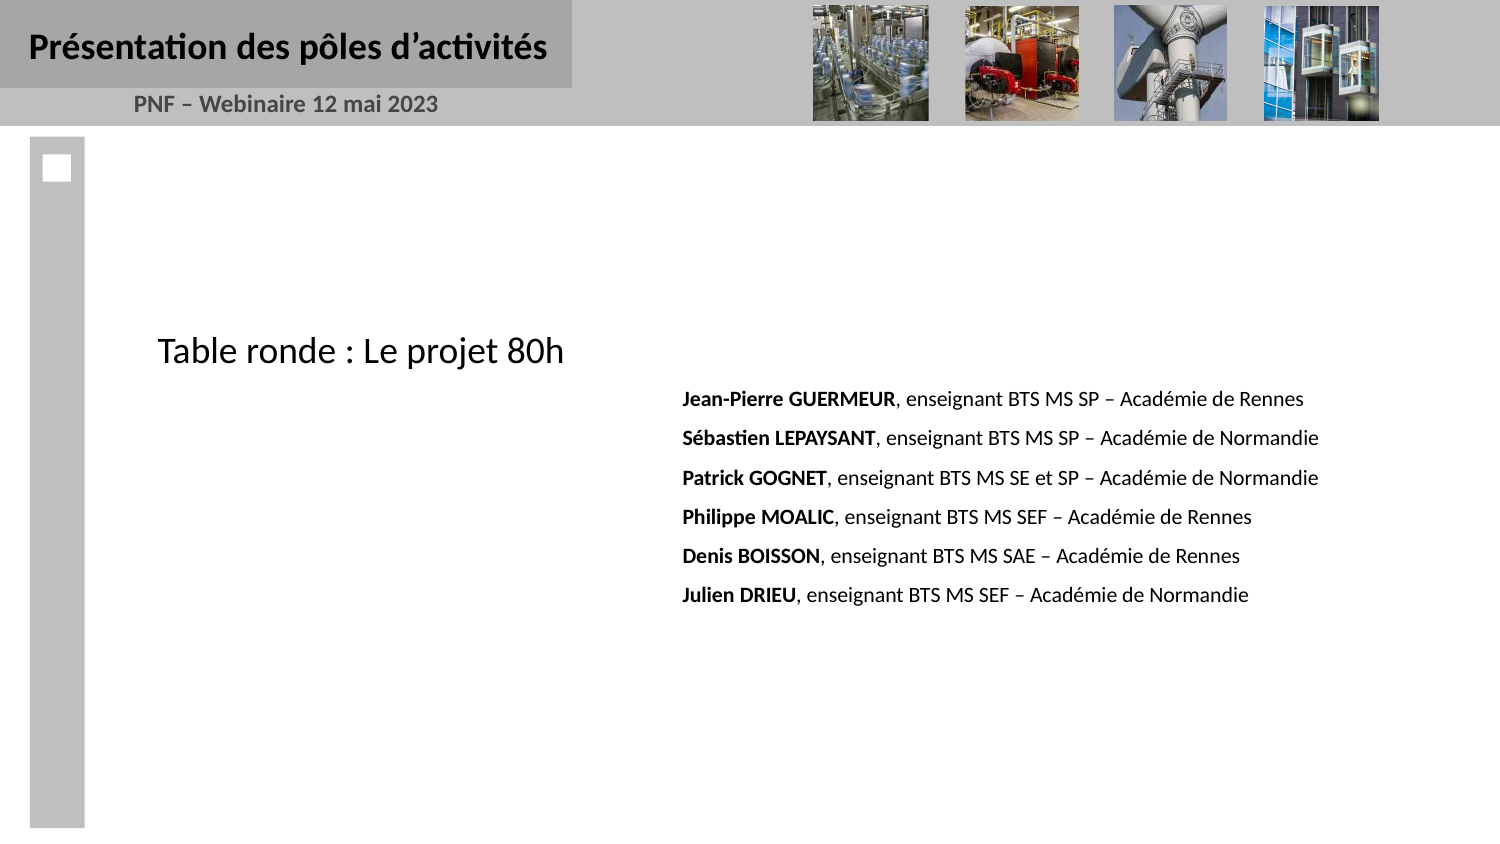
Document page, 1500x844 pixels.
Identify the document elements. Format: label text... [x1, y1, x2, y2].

picture [965, 6, 1079, 121]
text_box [29, 136, 85, 829]
picture [813, 5, 929, 121]
text_box Présentation des pôles d’activités [13, 14, 563, 75]
picture [1264, 6, 1379, 121]
picture [1114, 5, 1227, 121]
text_box Table ronde : Le projet 80h Jean-Pierre GUERMEUR, enseignant BTS MS SP – Académie de Rennes Sébastien LEPAYSANT, enseignant BTS MS SP – Académie de Normandie Patrick GOGNET, enseignant BTS MS SE et SP – Académie de Normandie Philippe MOALIC, enseignant BTS MS SEF – Académie de Rennes Denis BOISSON, enseignant BTS MS SAE – Académie de Rennes Julien DRIEU, enseignant BTS MS SEF – Académie de Normandie [142, 318, 1429, 615]
